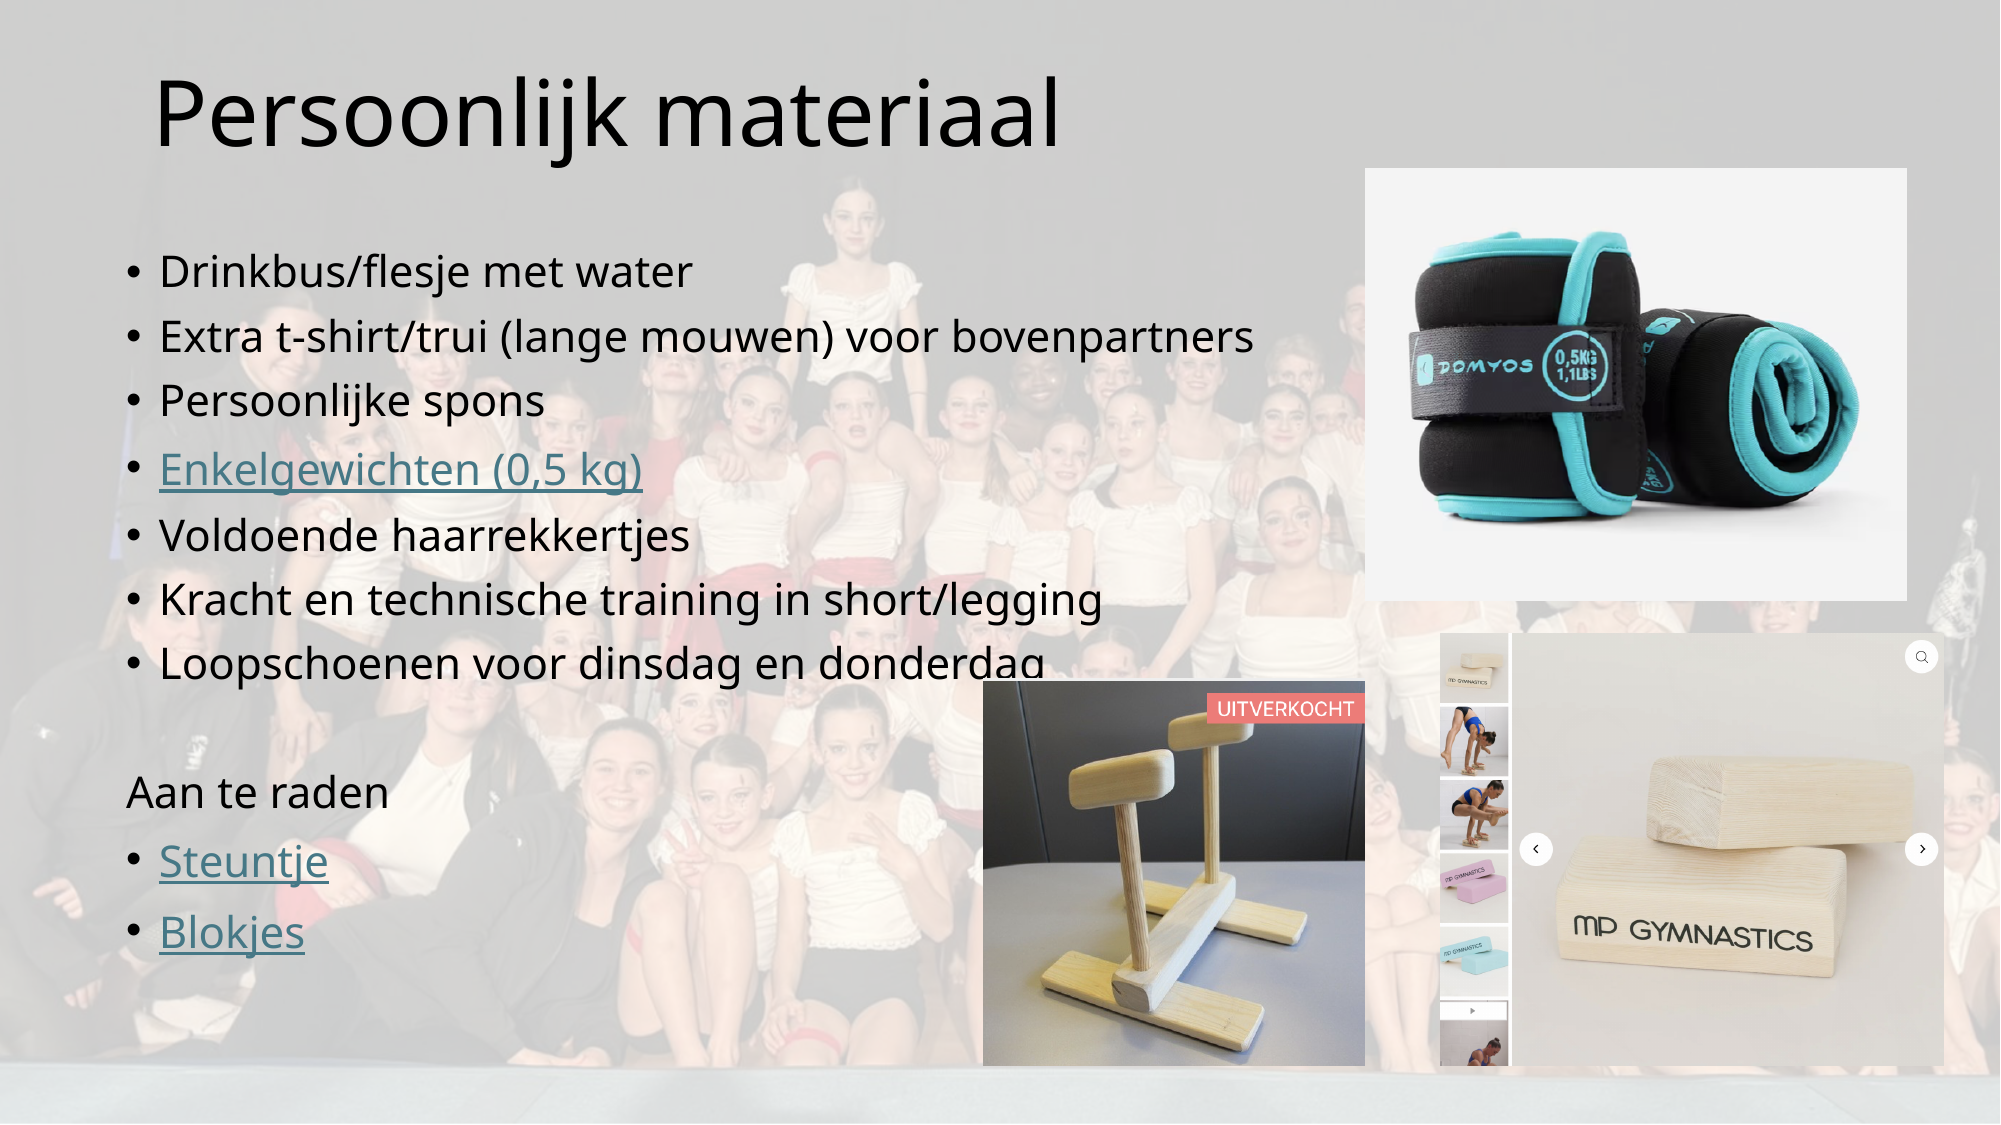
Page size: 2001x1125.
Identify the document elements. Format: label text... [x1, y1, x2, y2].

picture [982, 678, 1366, 1066]
title Persoonlijk materiaal [137, 59, 1863, 242]
list Drinkbus/flesje met water Extra t-shirt/trui (lange mouwen) voor bovenpartners Persoonlijke spons Enkelgewichten (0,5 kg) Voldoende haarrekkertjes Kracht en technische training in short/legging Loopschoenen voor dinsdag en donderdag Aan te raden Steuntje Blokjes [111, 242, 1522, 972]
picture [1439, 632, 1944, 1066]
picture [1364, 168, 1907, 601]
